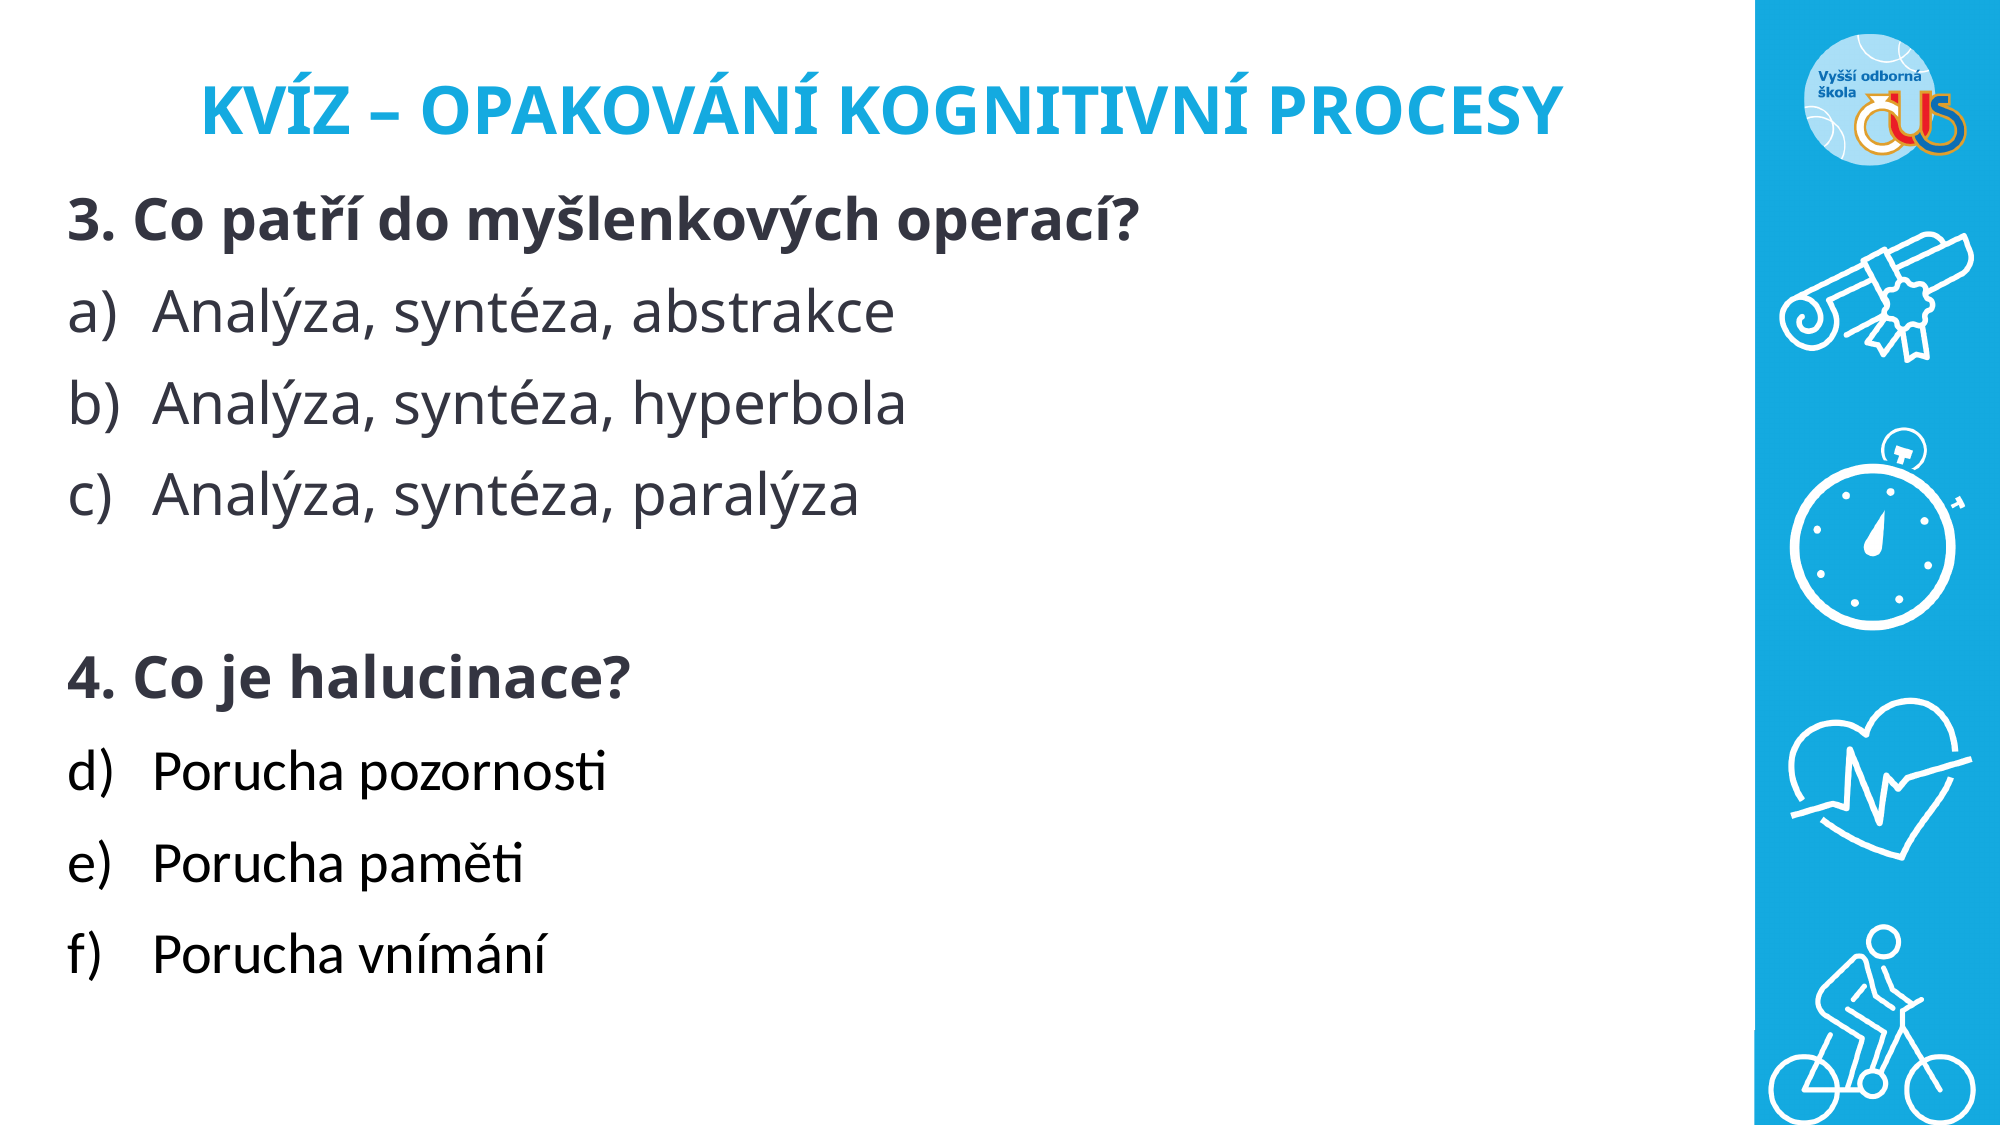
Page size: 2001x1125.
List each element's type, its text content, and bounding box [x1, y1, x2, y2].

picture [1754, 0, 2000, 1125]
list 3. Co patří do myšlenkových operací? Analýza, syntéza, abstrakce Analýza, syntéza, hyperbola Analýza, syntéza, paralýza 4. Co je halucinace? Porucha pozornosti Porucha paměti Porucha vnímání [52, 165, 1713, 999]
title KVÍZ – OPAKOVÁNÍ KOGNITIVNÍ PROCESY [52, 59, 1713, 165]
